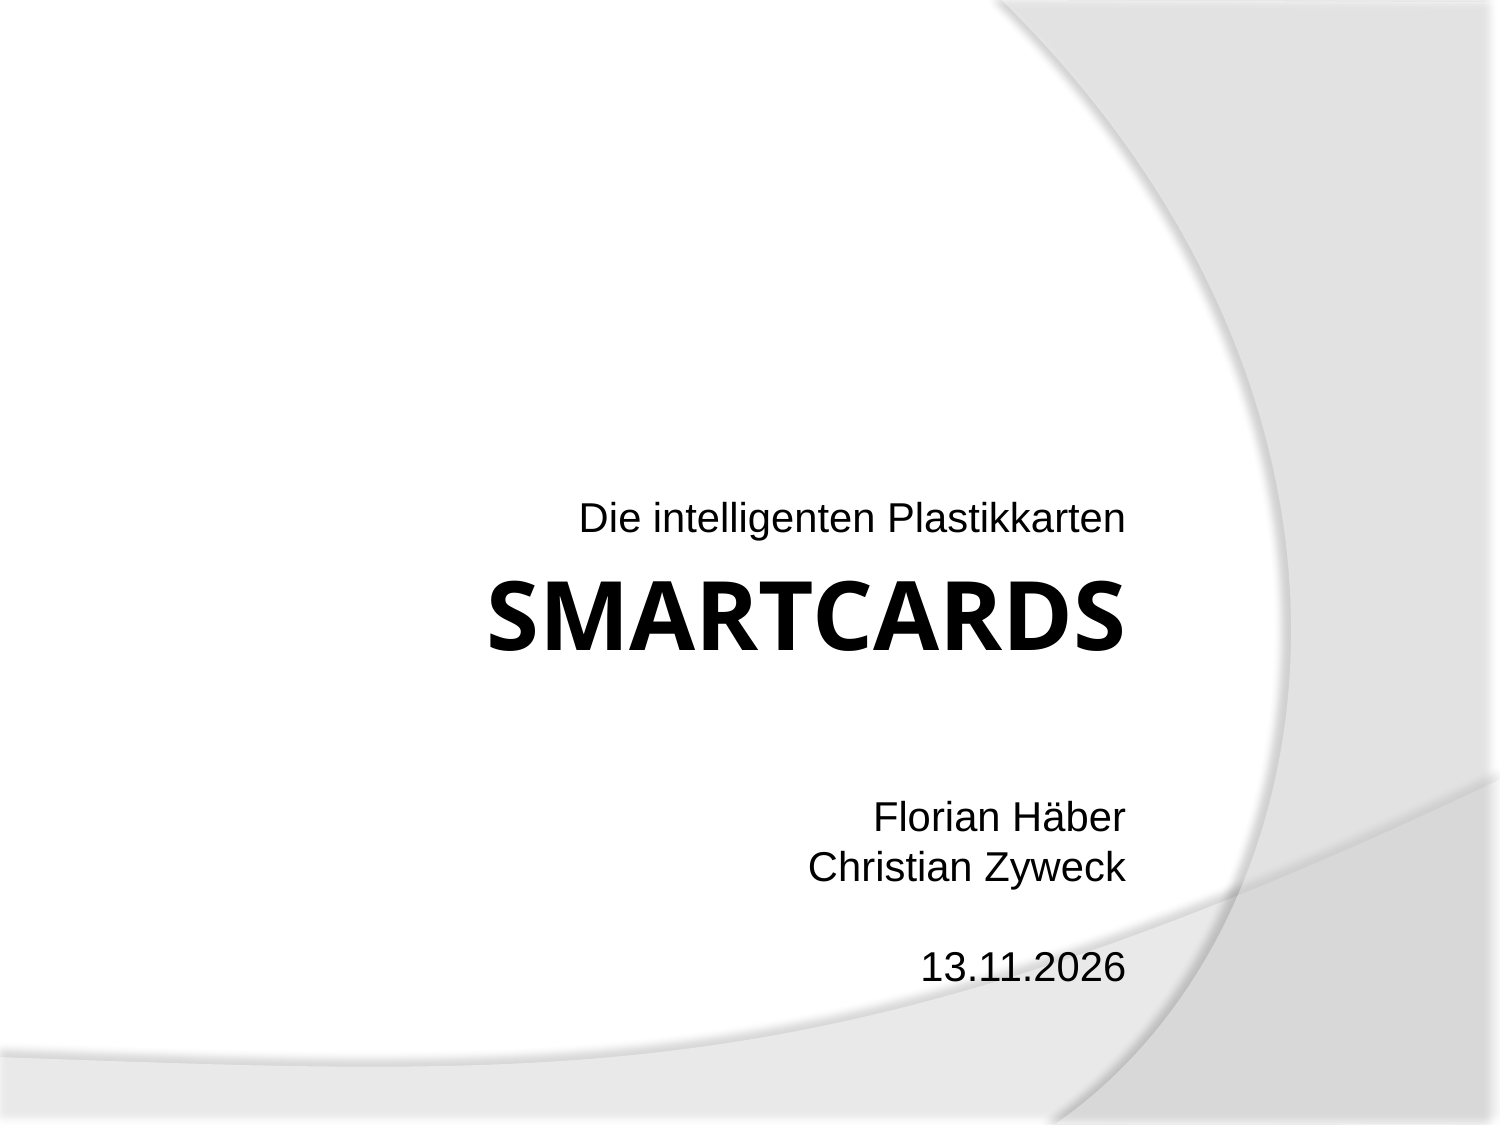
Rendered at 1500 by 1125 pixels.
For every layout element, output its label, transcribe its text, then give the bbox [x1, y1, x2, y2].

subtitle Die intelligenten Plastikkarten [71, 253, 1134, 541]
title Smartcards [70, 547, 1134, 782]
text_box Florian Häber Christian Zyweck 10.01.2013 [60, 782, 1148, 998]
